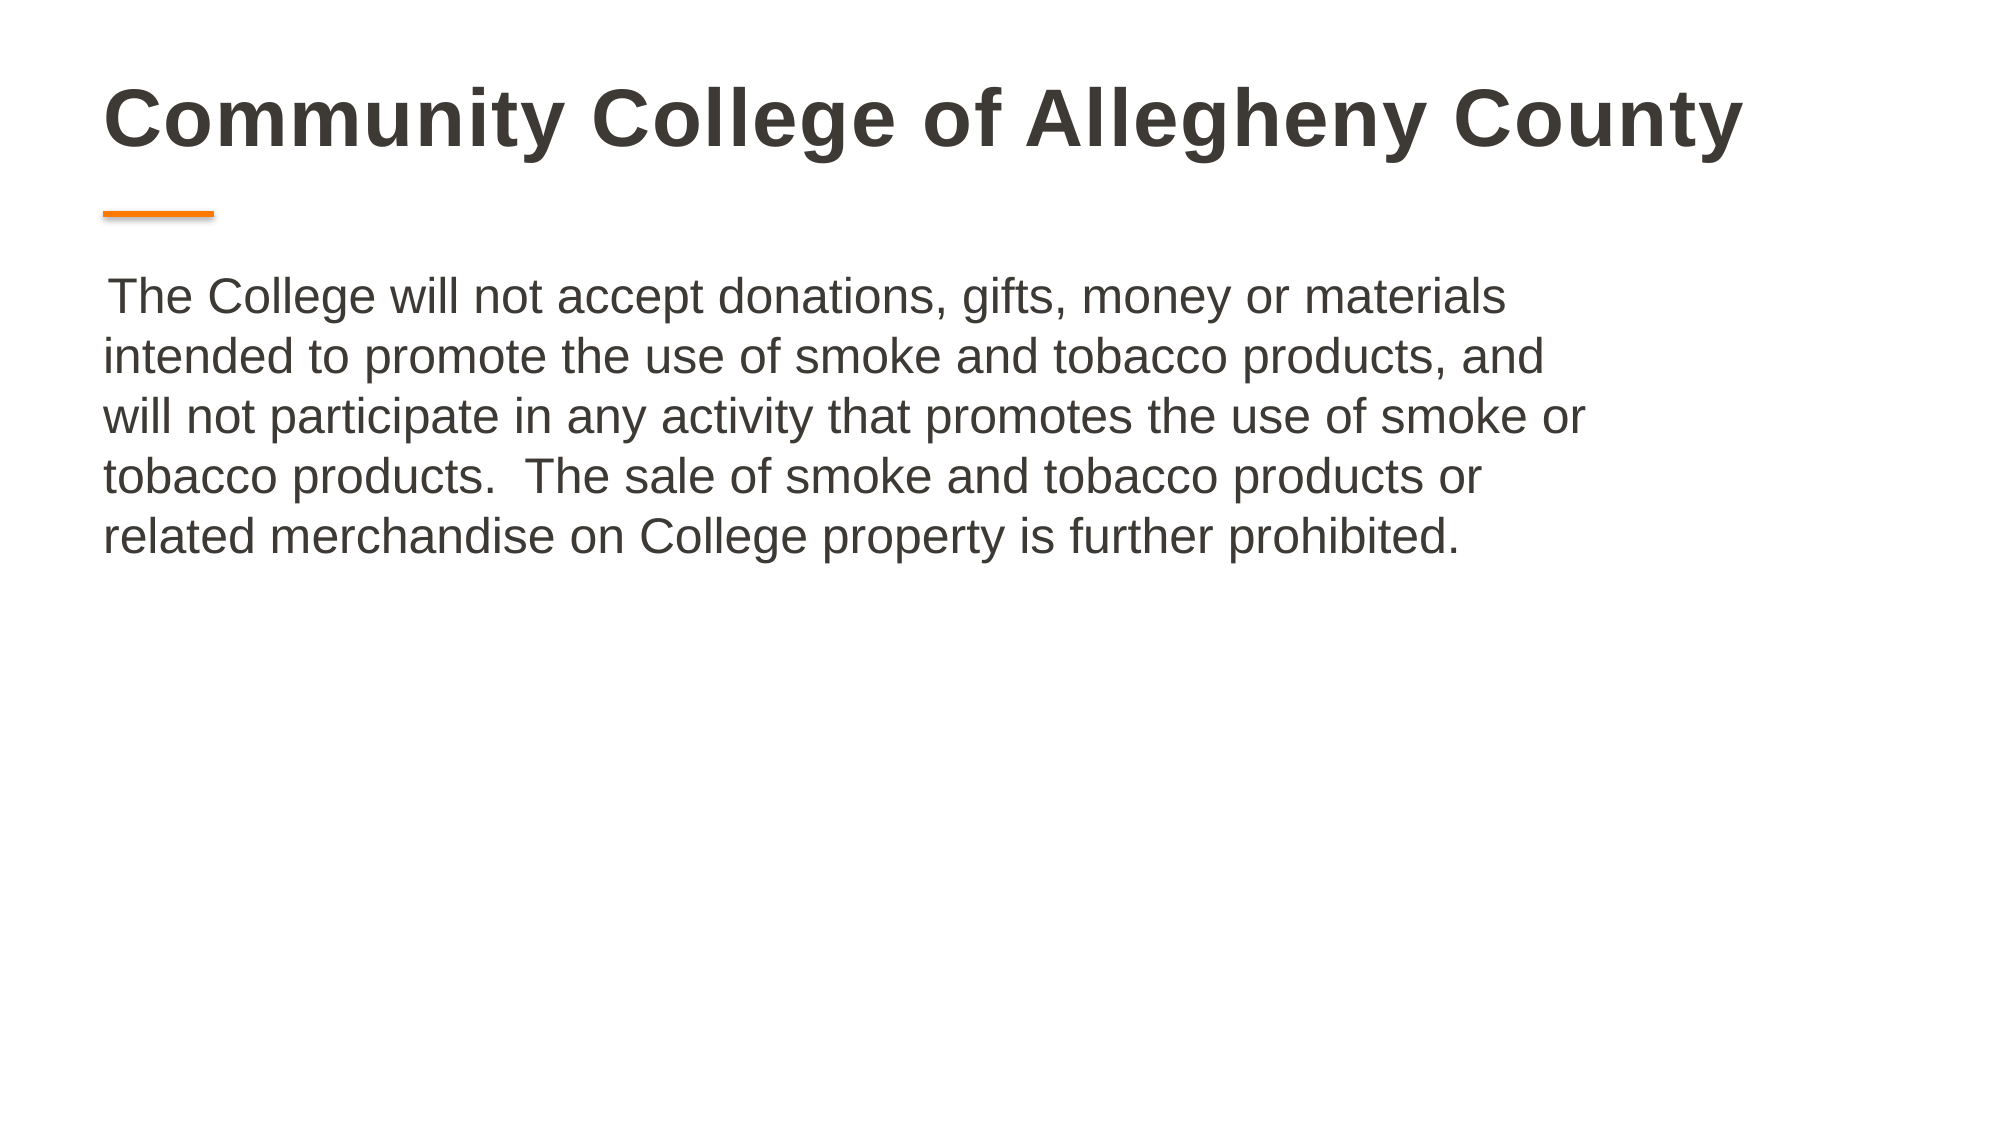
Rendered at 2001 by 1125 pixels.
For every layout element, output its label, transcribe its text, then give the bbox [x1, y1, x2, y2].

title Community College of Allegheny County [103, 75, 1756, 175]
list The College will not accept donations, gifts, money or materials intended to promote the use of smoke and tobacco products, and will not participate in any activity that promotes the use of smoke or tobacco products. The sale of smoke and tobacco products or related merchandise on College property is further prohibited. [103, 263, 1598, 1026]
